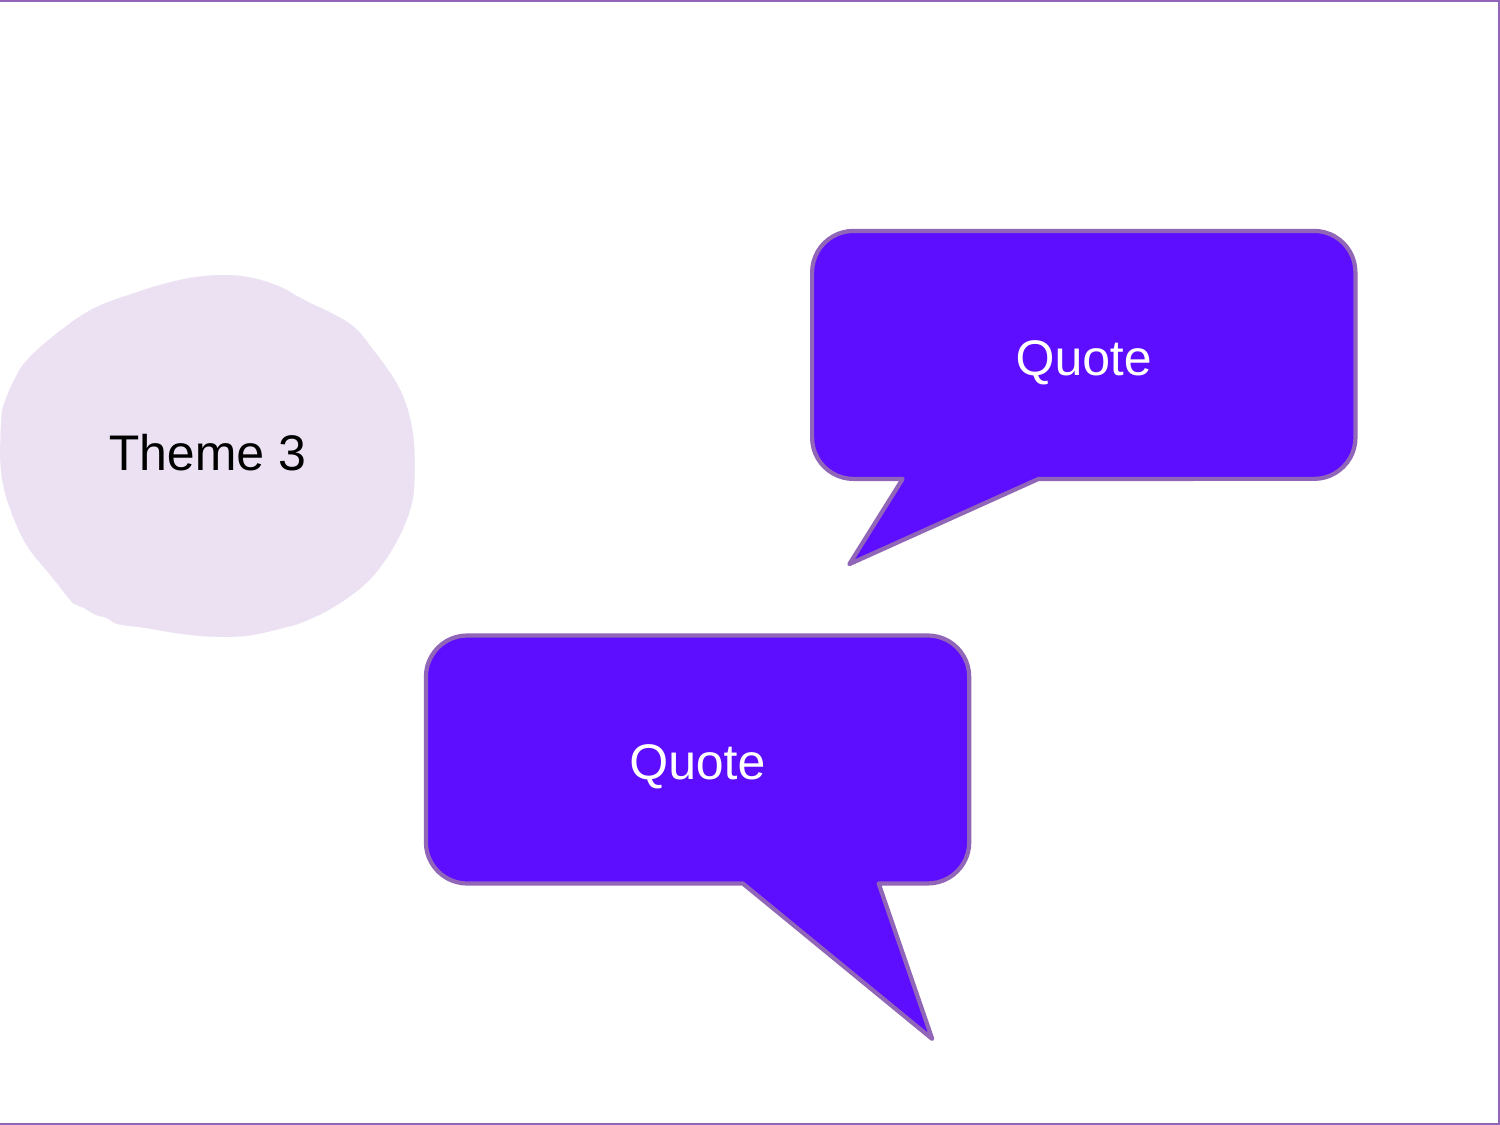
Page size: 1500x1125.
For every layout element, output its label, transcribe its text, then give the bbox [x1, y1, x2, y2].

text_box Quote [423, 633, 972, 1041]
text_box [0, 0, 1500, 1125]
text_box Quote [810, 228, 1358, 567]
picture [0, 275, 415, 637]
